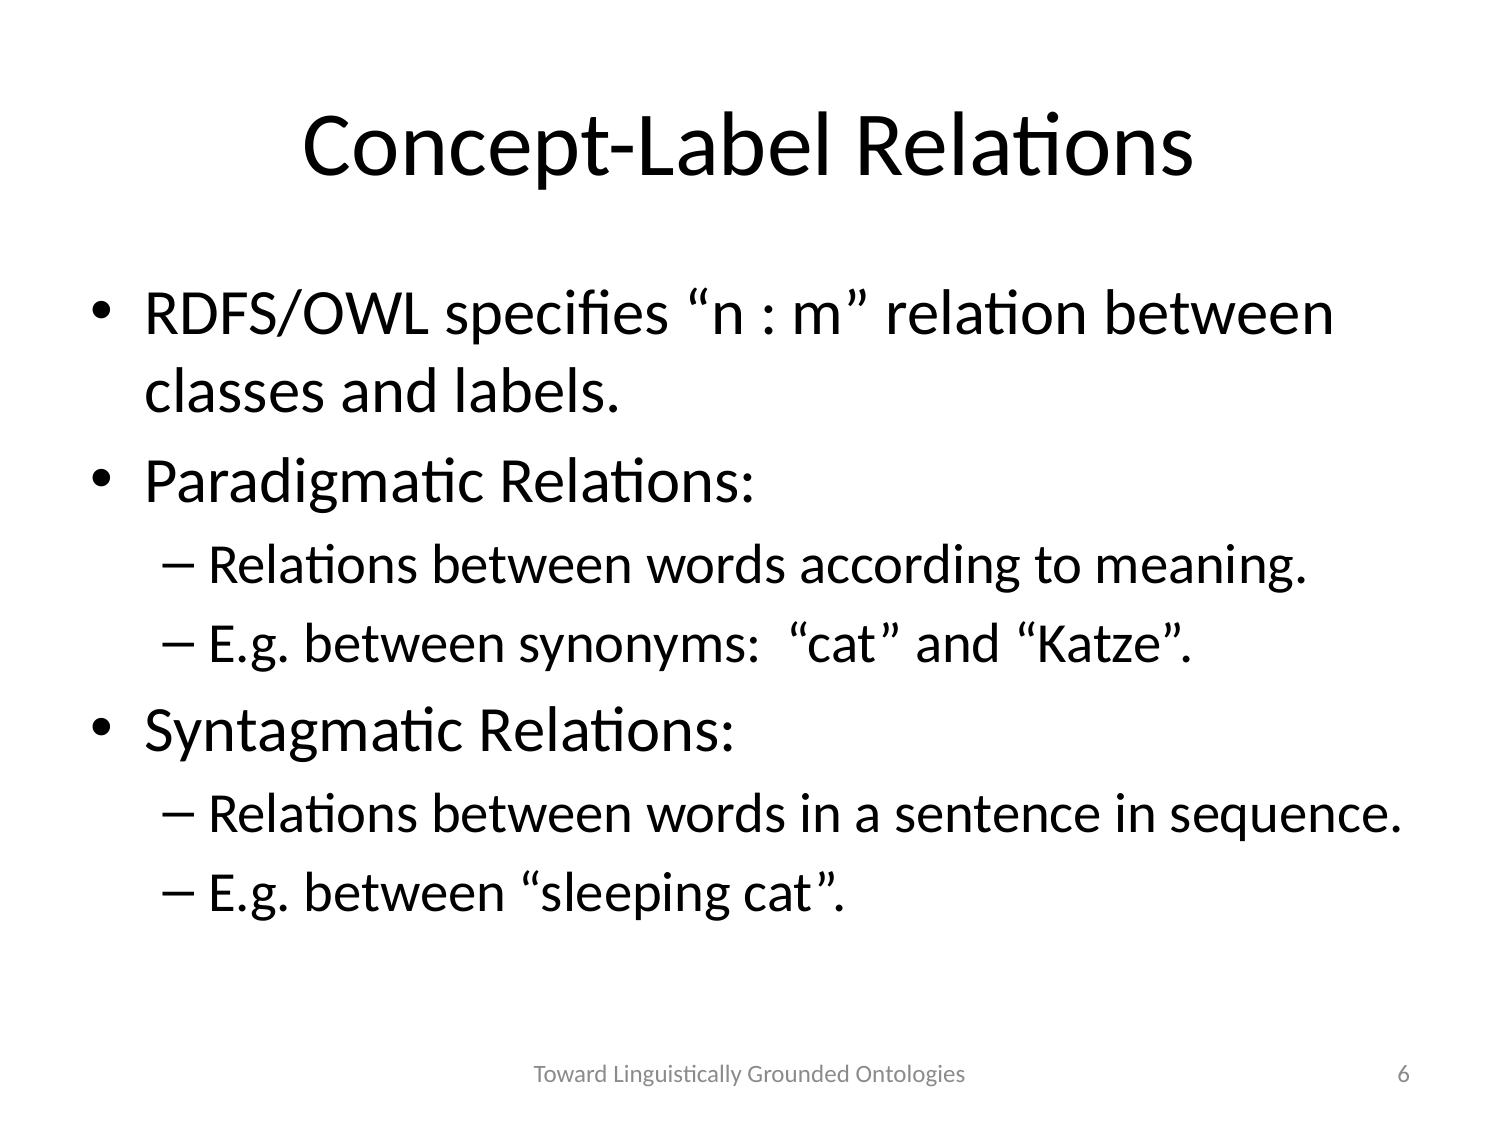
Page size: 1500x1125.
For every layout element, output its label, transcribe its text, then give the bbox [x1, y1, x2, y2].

slide_number 6 [1074, 1042, 1425, 1103]
footer Toward Linguistically Grounded Ontologies [512, 1042, 988, 1103]
list RDFS/OWL specifies “n : m” relation between classes and labels. Paradigmatic Relations: Relations between words according to meaning. E.g. between synonyms: “cat” and “Katze”. Syntagmatic Relations: Relations between words in a sentence in sequence. E.g. between “sleeping cat”. [75, 262, 1425, 1005]
title Concept-Label Relations [75, 45, 1425, 233]
